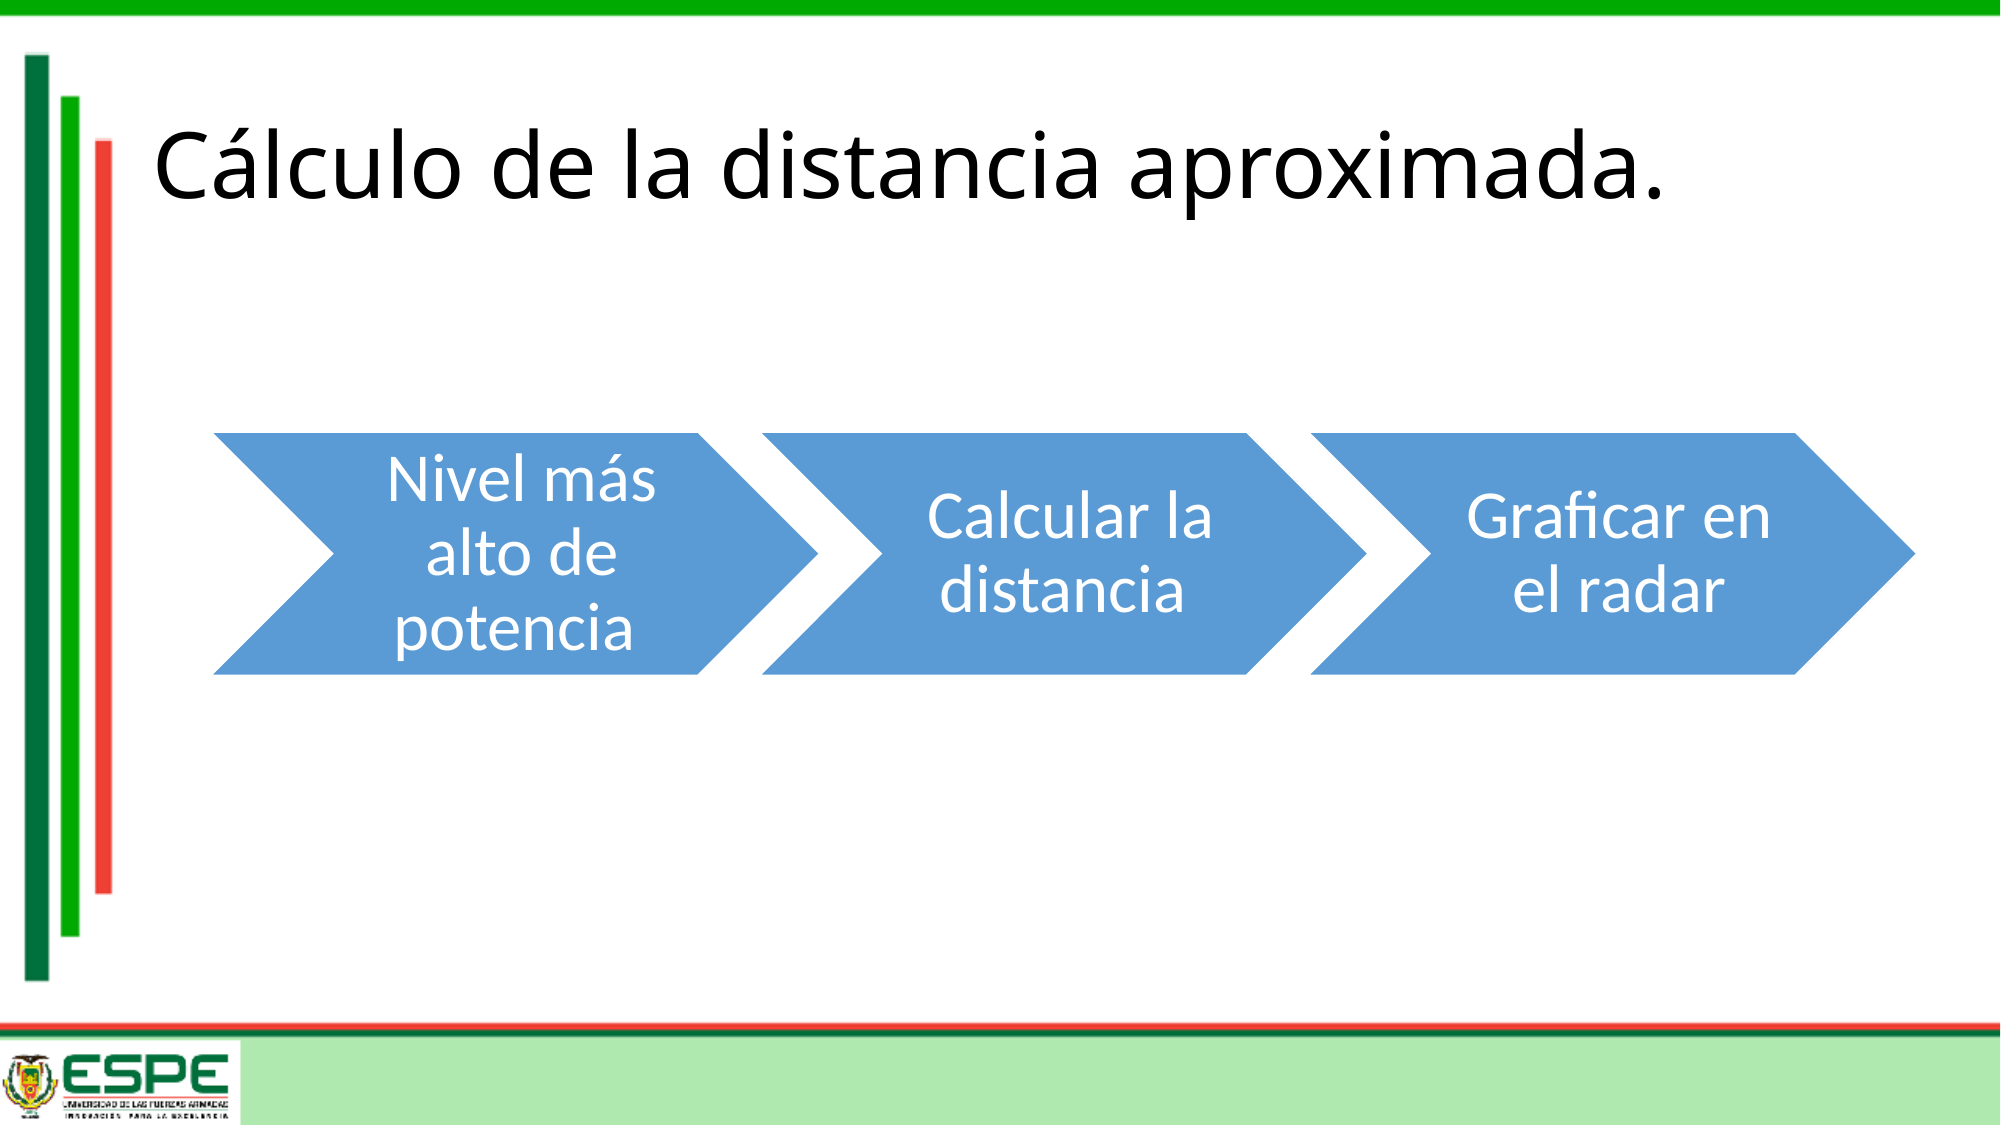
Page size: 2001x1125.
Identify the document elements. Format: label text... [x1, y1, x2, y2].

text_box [209, 117, 1918, 990]
title Cálculo de la distancia aproximada. [137, 59, 1863, 278]
picture [0, 0, 2001, 1125]
